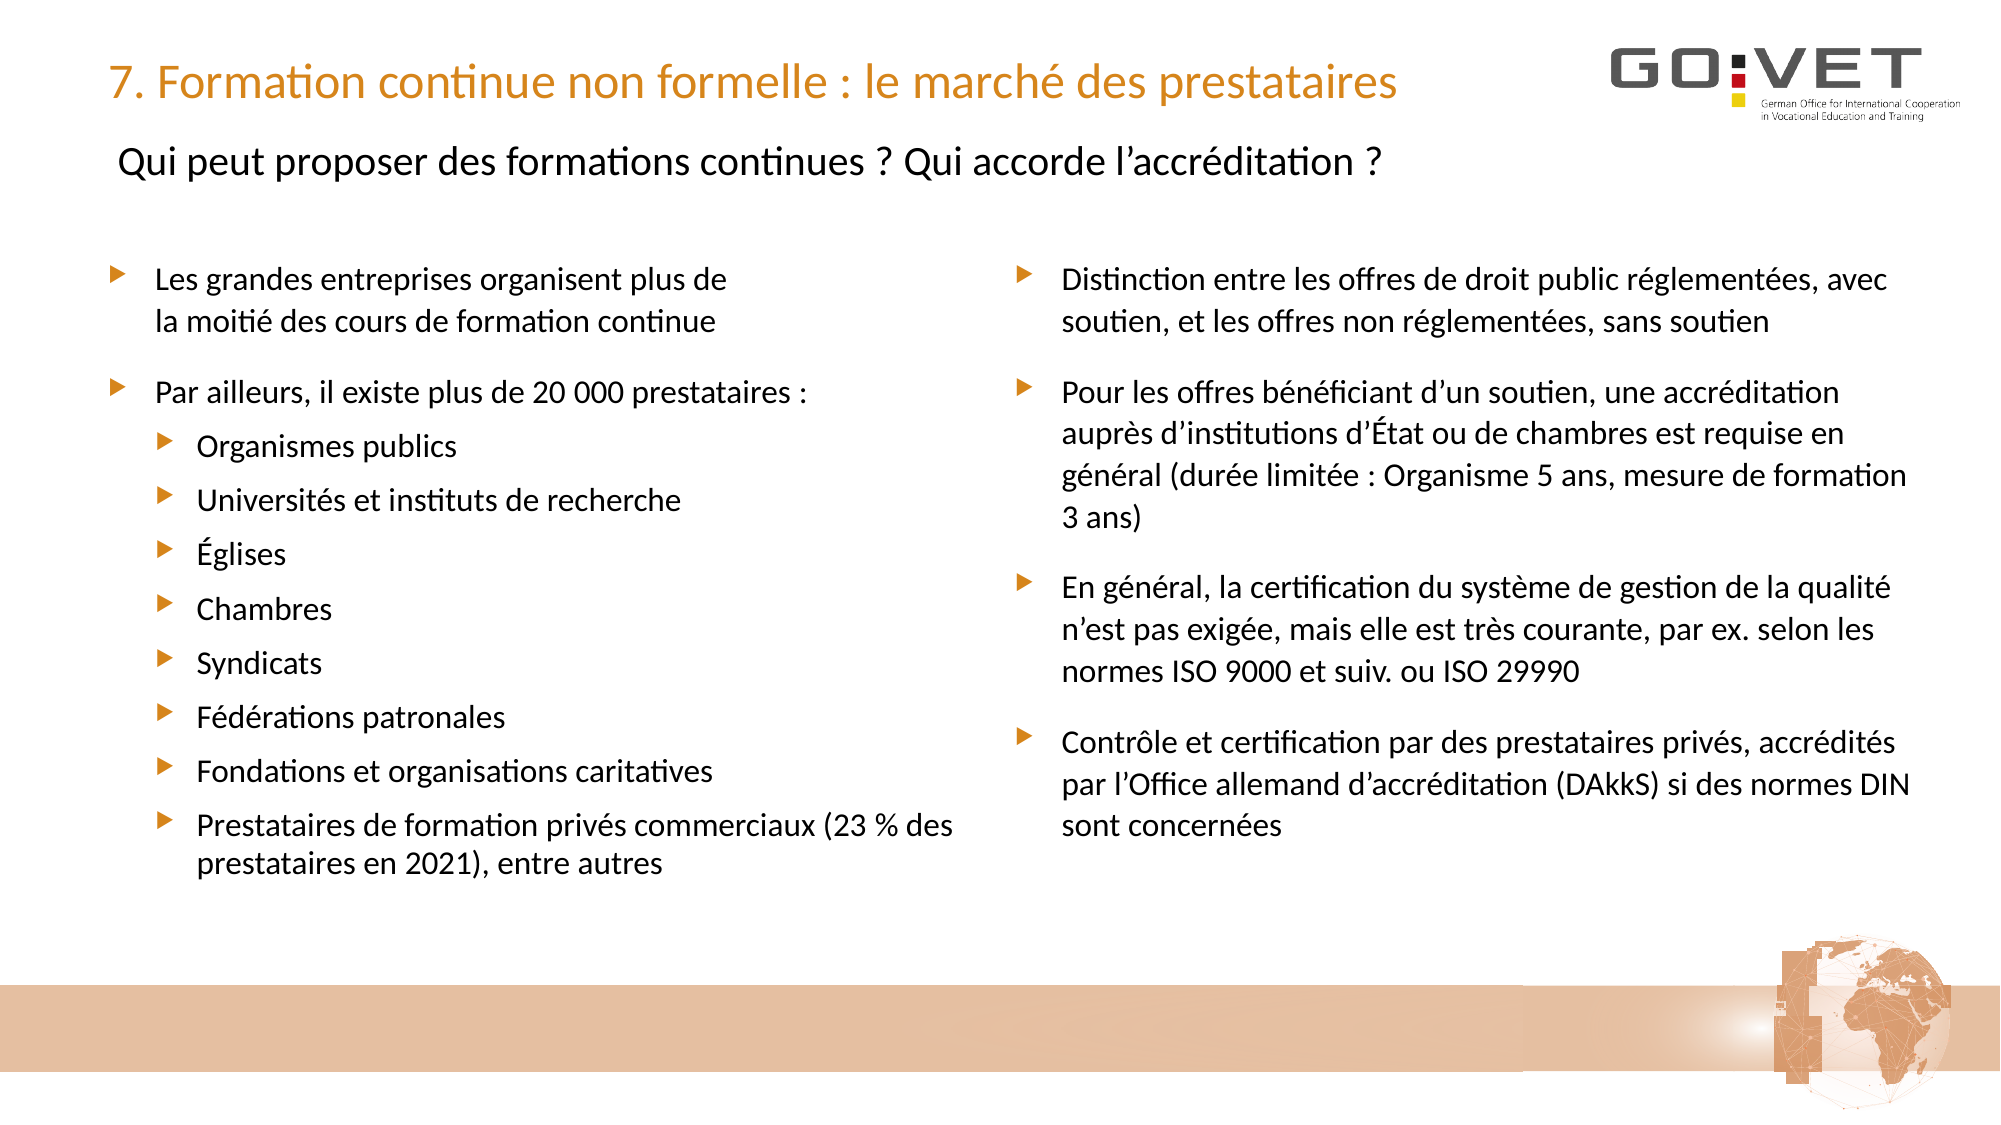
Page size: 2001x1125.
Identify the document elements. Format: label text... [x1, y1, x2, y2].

title 7. Formation continue non formelle : le marché des prestataires [108, 48, 1585, 122]
list Qui peut proposer des formations continues ? Qui accorde l’accréditation ? [108, 134, 1922, 208]
text_box Les grandes entreprises organisent plus de la moitié des cours de formation continue Par ailleurs, il existe plus de 20 000 prestataires : Organismes publics Universités et instituts de recherche Églises Chambres Syndicats Fédérations patronales Fondations et organisations caritatives Prestataires de formation privés commerciaux (23 % des prestataires en 2021), entre autres Distinction entre les offres de droit public réglementées, avec soutien, et les offres non réglementées, sans soutien Pour les offres bénéficiant d’un soutien, une accréditation auprès d’institutions d’État ou de chambres est requise en général (durée limitée : Organisme 5 ans, mesure de formation 3 ans) En général, la certification du système de gestion de la qualité n’est pas exigée, mais elle est très courante, par ex. selon les normes ISO 9000 et suiv. ou ISO 29990 Contrôle et certification par des prestataires privés, accrédités par l’Office allemand d’accréditation (DAkkS) si des normes DIN sont concernées [108, 255, 1922, 891]
picture [1611, 48, 1960, 122]
